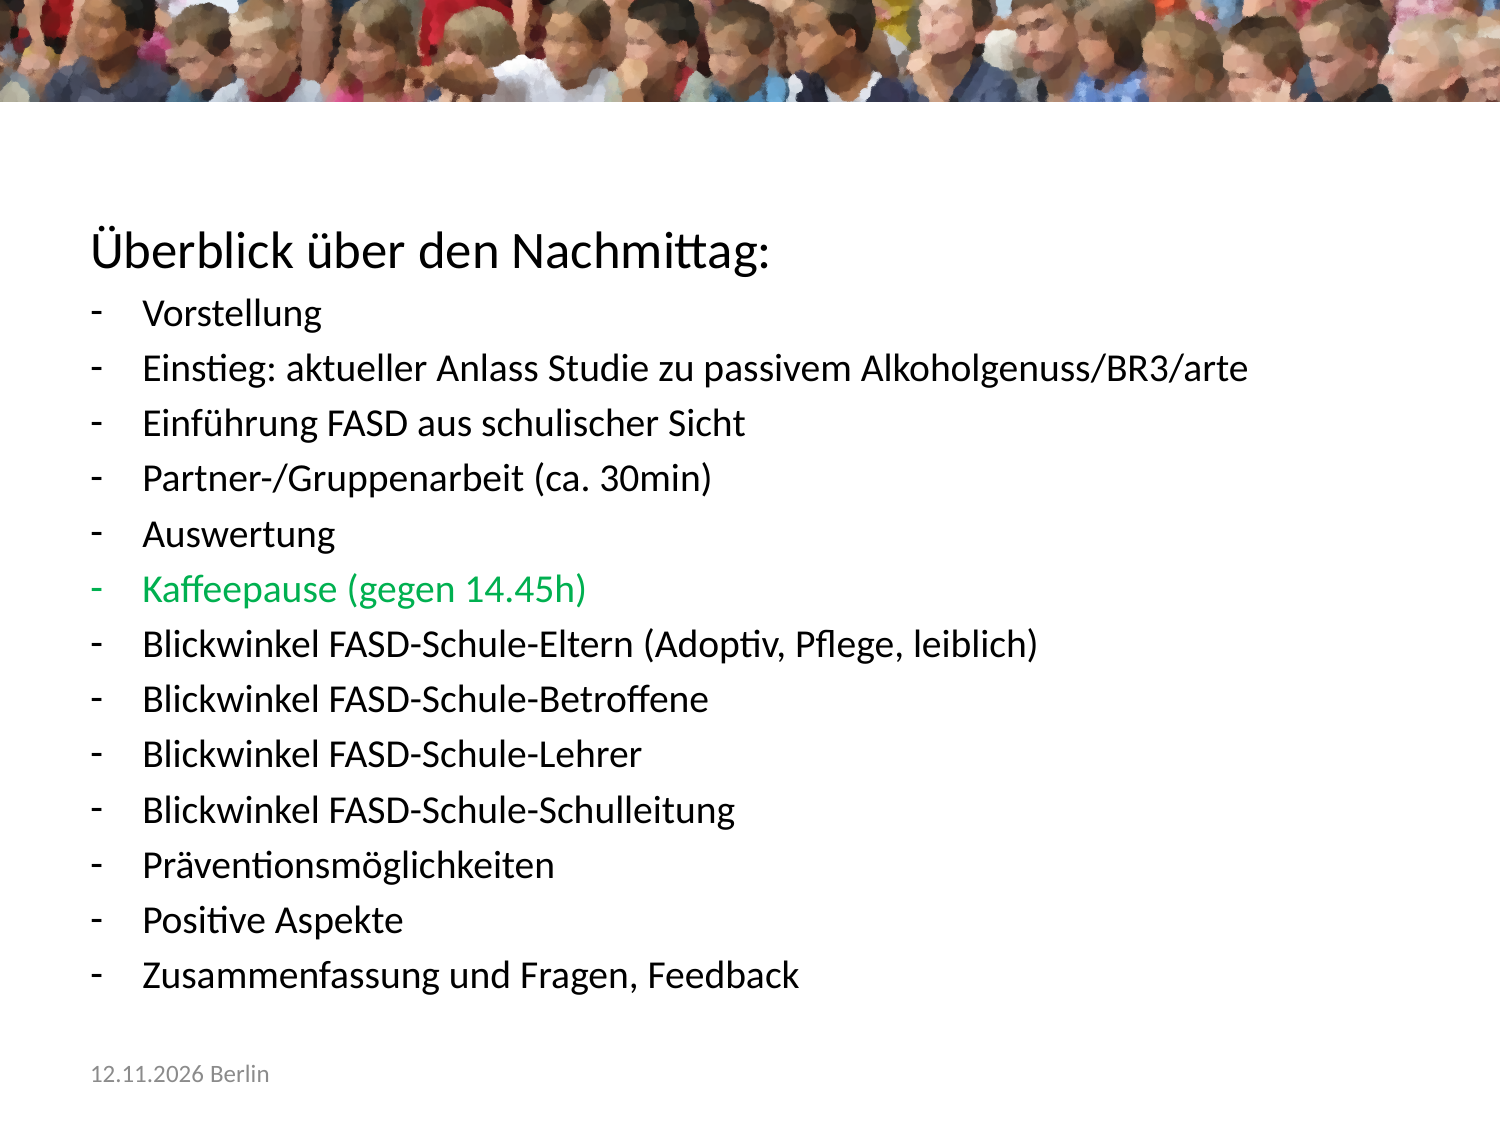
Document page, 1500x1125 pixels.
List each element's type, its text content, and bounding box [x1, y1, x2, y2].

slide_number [75, 1042, 691, 1103]
list Überblick über den Nachmittag: Vorstellung Einstieg: aktueller Anlass Studie zu passivem Alkoholgenuss/BR3/arte Einführung FASD aus schulischer Sicht Partner-/Gruppenarbeit (ca. 30min) Auswertung Kaffeepause (gegen 14.45h) Blickwinkel FASD-Schule-Eltern (Adoptiv, Pflege, leiblich) Blickwinkel FASD-Schule-Betroffene Blickwinkel FASD-Schule-Lehrer Blickwinkel FASD-Schule-Schulleitung Präventionsmöglichkeiten Positive Aspekte Zusammenfassung und Fragen, Feedback [74, 207, 1426, 1006]
picture [0, 0, 1500, 102]
